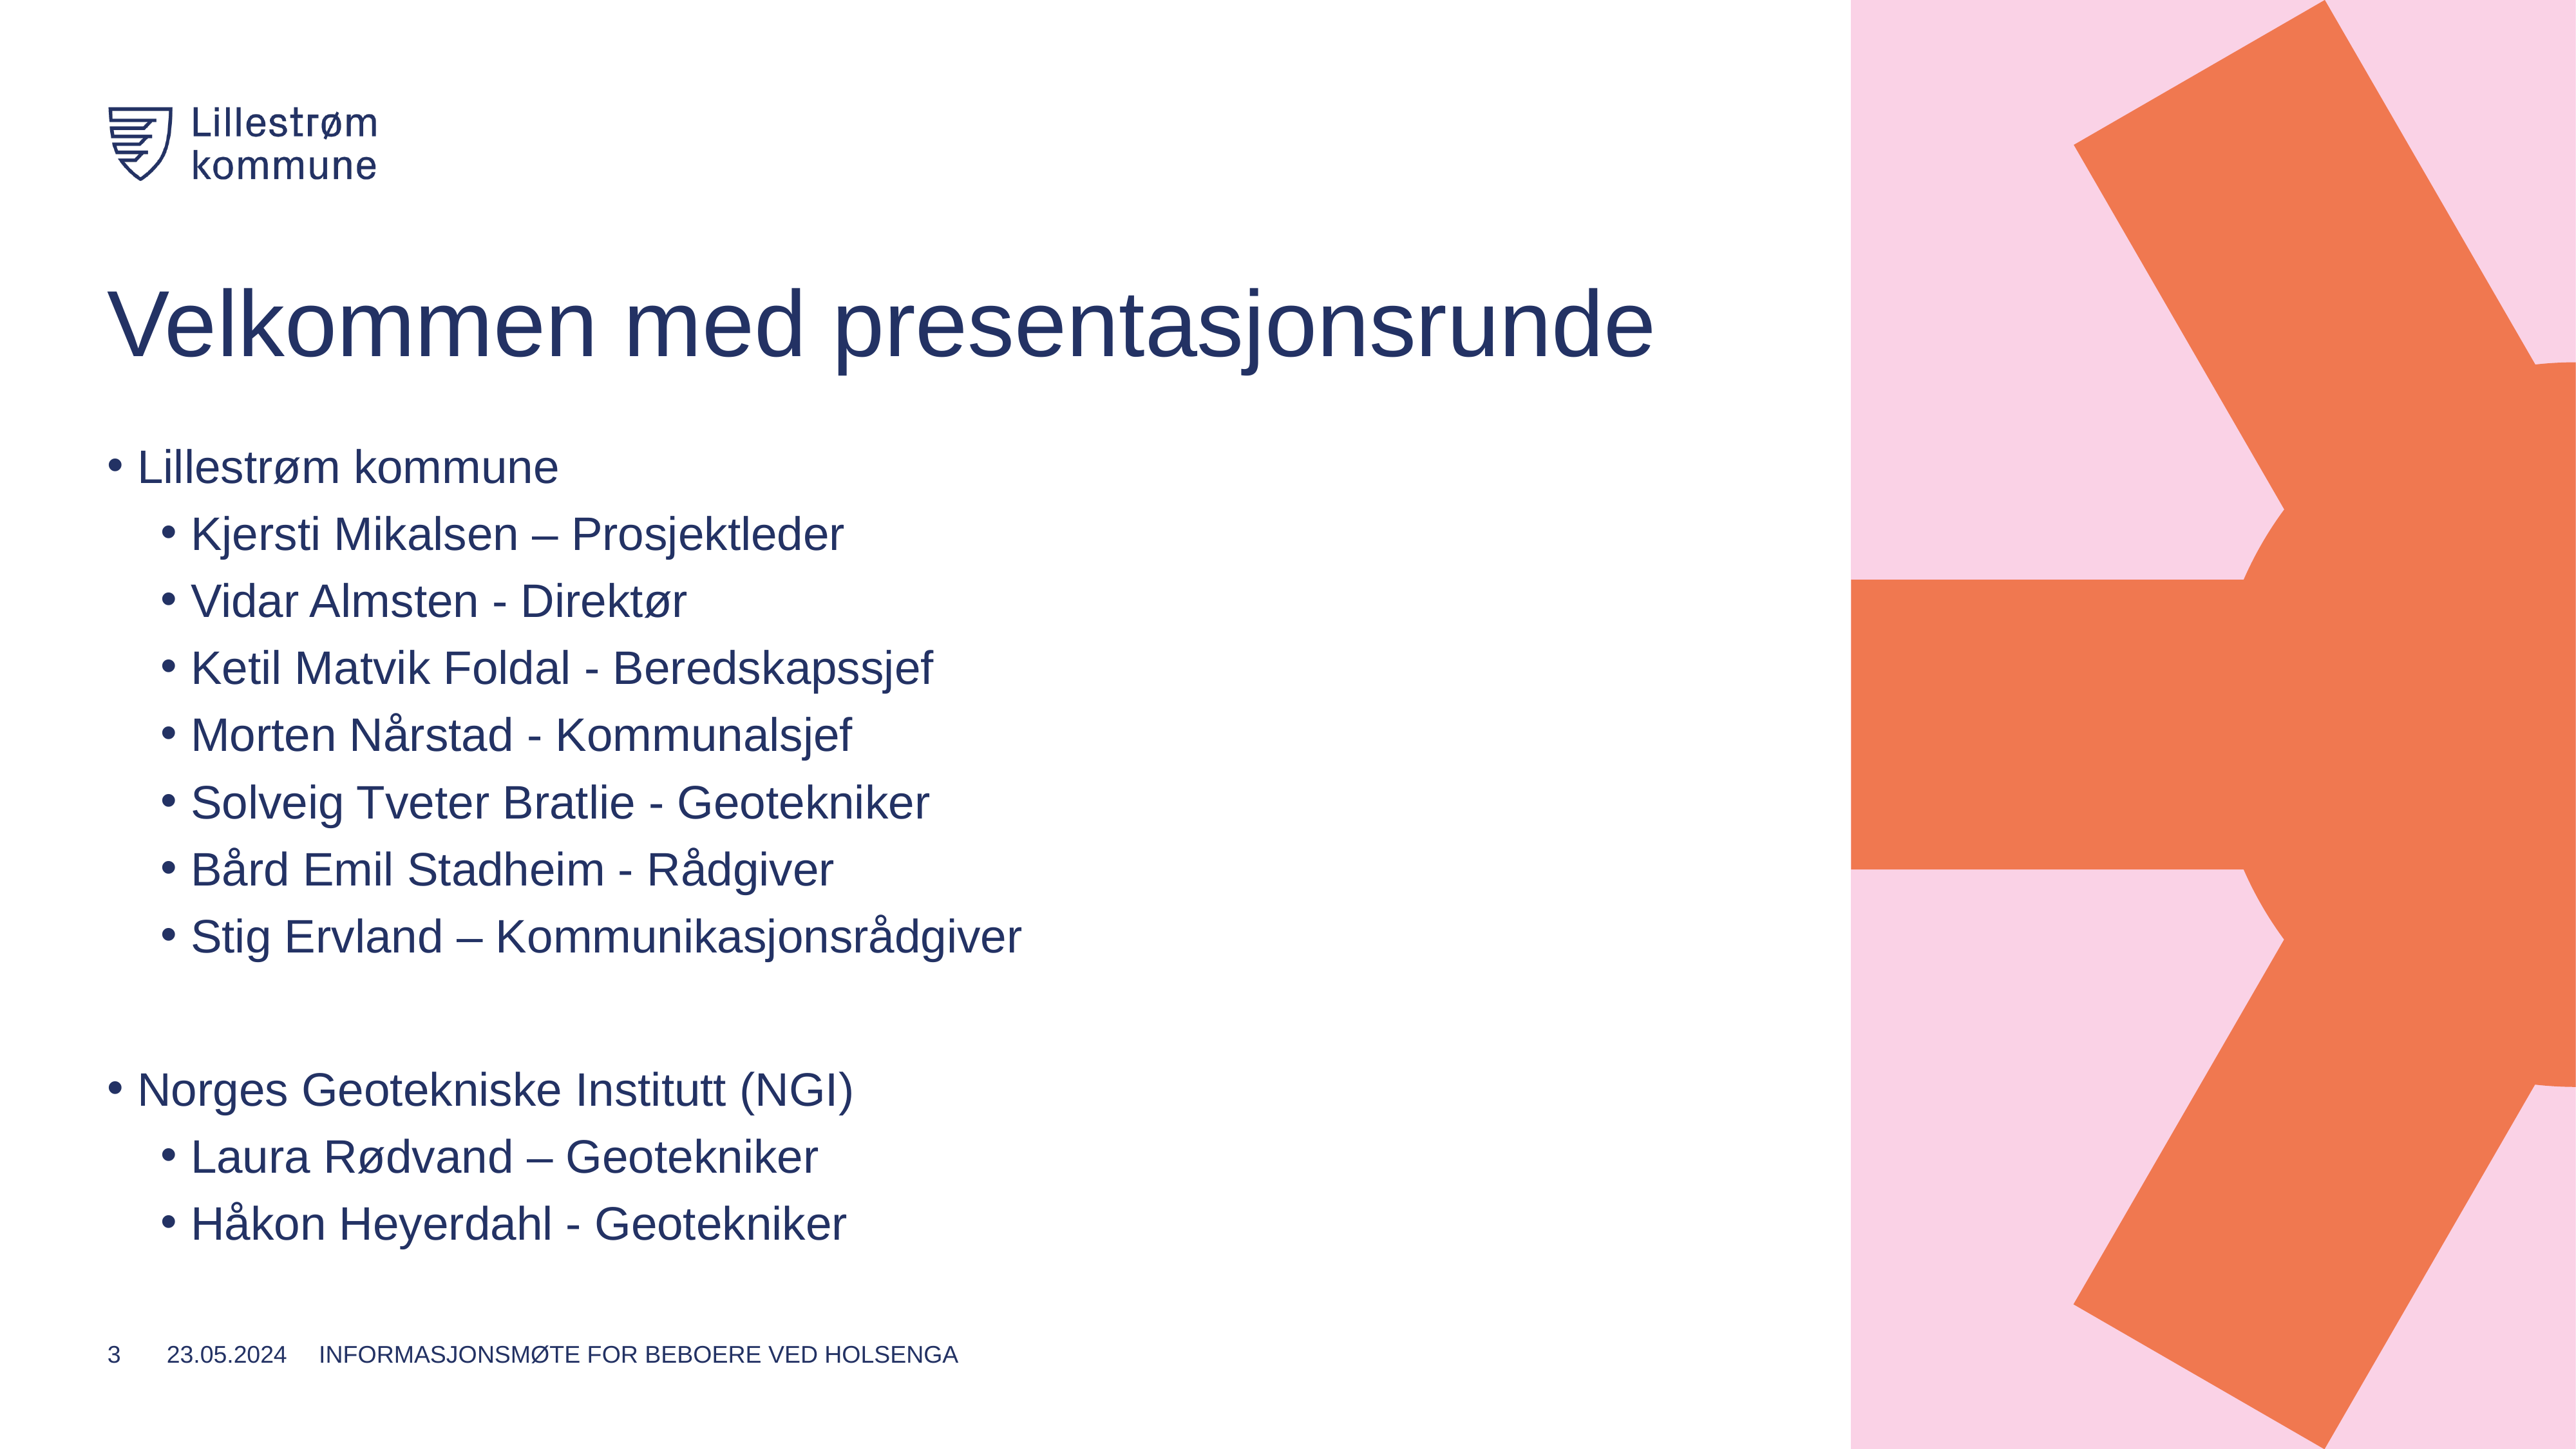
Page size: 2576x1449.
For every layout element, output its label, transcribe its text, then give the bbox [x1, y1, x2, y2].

slide_number 3 [97, 1314, 149, 1392]
footer Informasjonsmøte for beboere ved Holsenga [309, 1314, 1722, 1392]
picture [108, 107, 376, 181]
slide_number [157, 1314, 301, 1392]
title Velkommen med presentasjonsrunde [97, 270, 2478, 385]
list Lillestrøm kommune Kjersti Mikalsen – Prosjektleder Vidar Almsten - Direktør Ketil Matvik Foldal - Beredskapssjef Morten Nårstad - Kommunalsjef Solveig Tveter Bratlie - Geotekniker Bård Emil Stadheim - Rådgiver Stig Ervland – Kommunikasjonsrådgiver Norges Geotekniske Institutt (NGI) Laura Rødvand – Geotekniker Håkon Heyerdahl - Geotekniker [97, 421, 1723, 1298]
